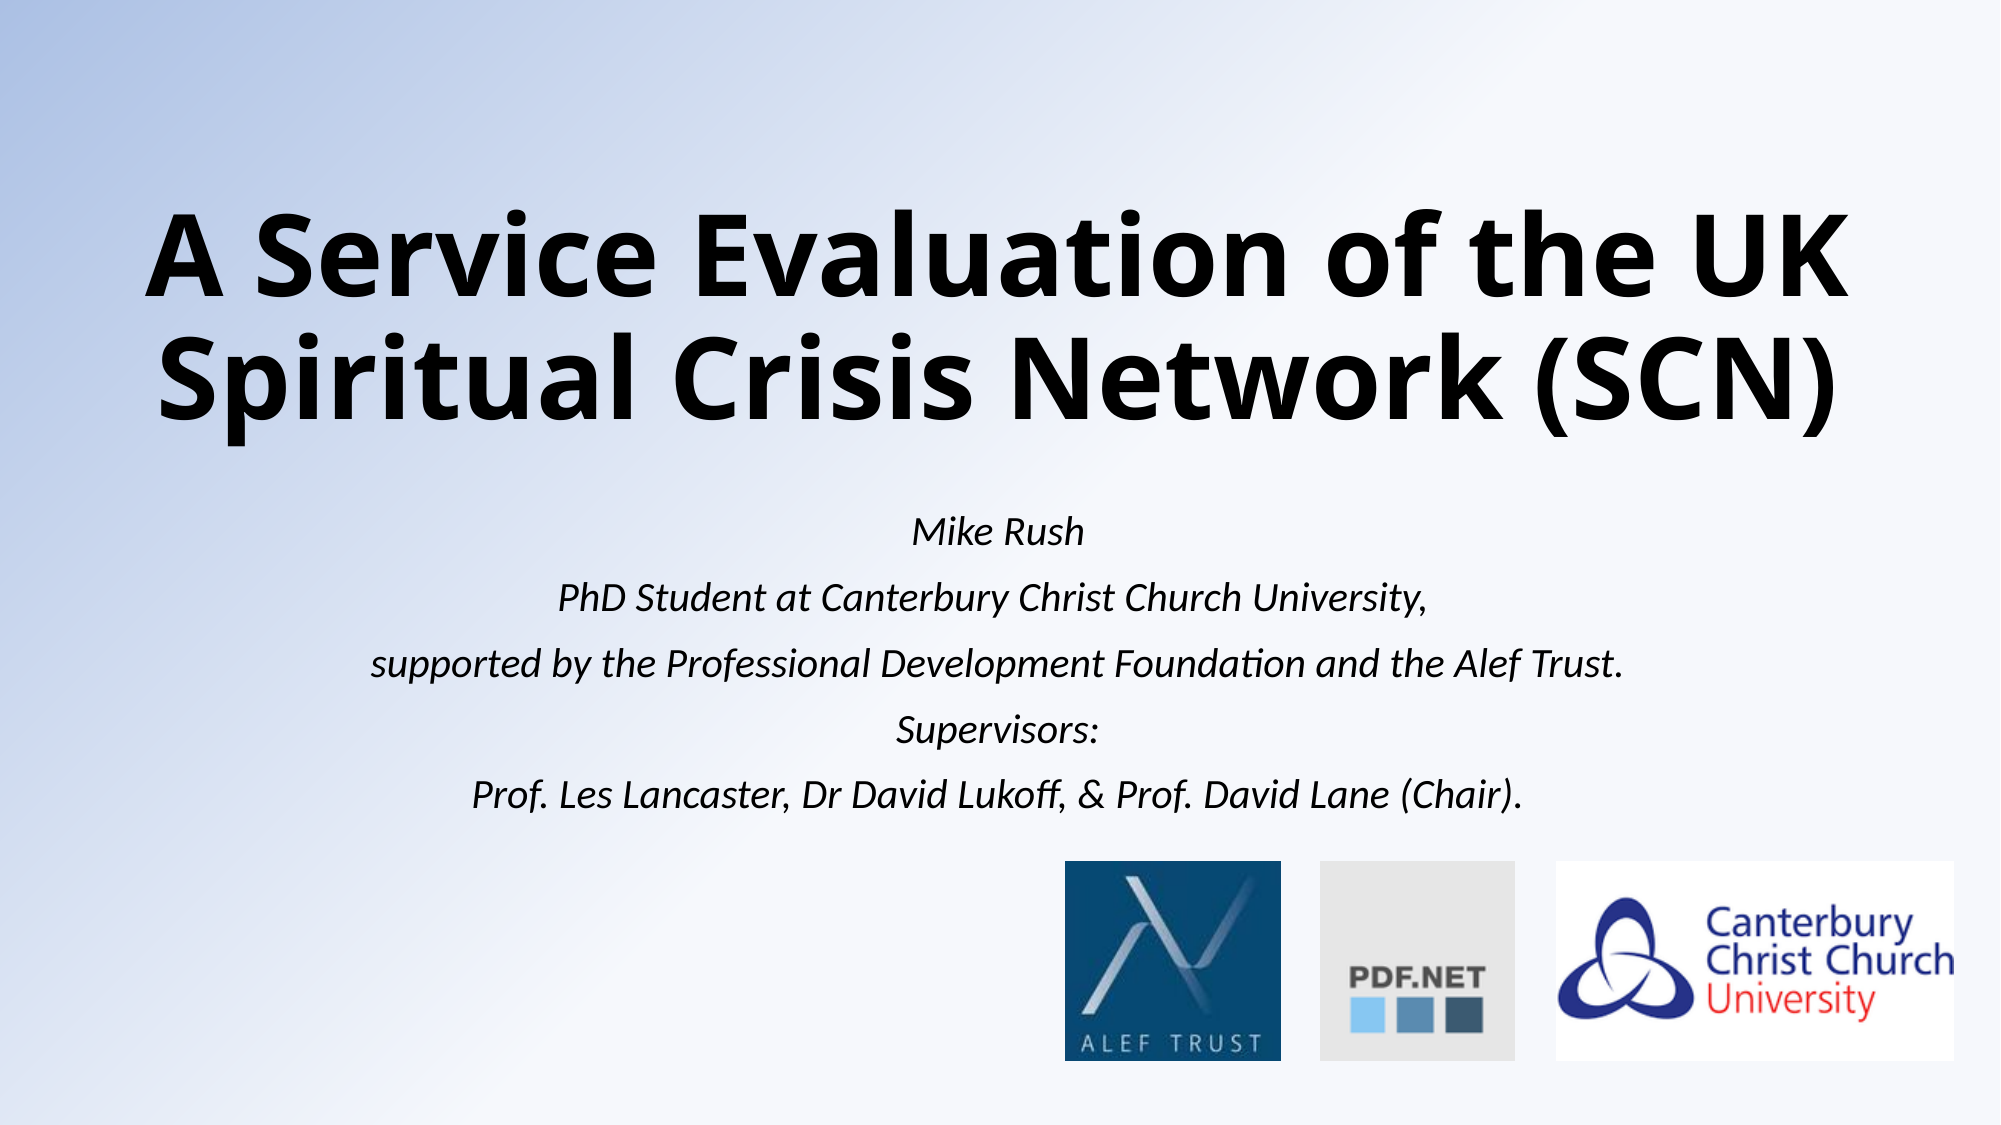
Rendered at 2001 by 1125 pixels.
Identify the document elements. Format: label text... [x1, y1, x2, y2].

title A Service Evaluation of the UK Spiritual Crisis Network (SCN) [122, 156, 1875, 452]
picture [1320, 861, 1515, 1061]
subtitle Mike Rush PhD Student at Canterbury Christ Church University, supported by the Professional Development Foundation and the Alef Trust. Supervisors: Prof. Les Lancaster, Dr David Lukoff, & Prof. David Lane (Chair). [122, 502, 1875, 782]
picture [1065, 861, 1281, 1061]
picture [1556, 861, 1954, 1061]
